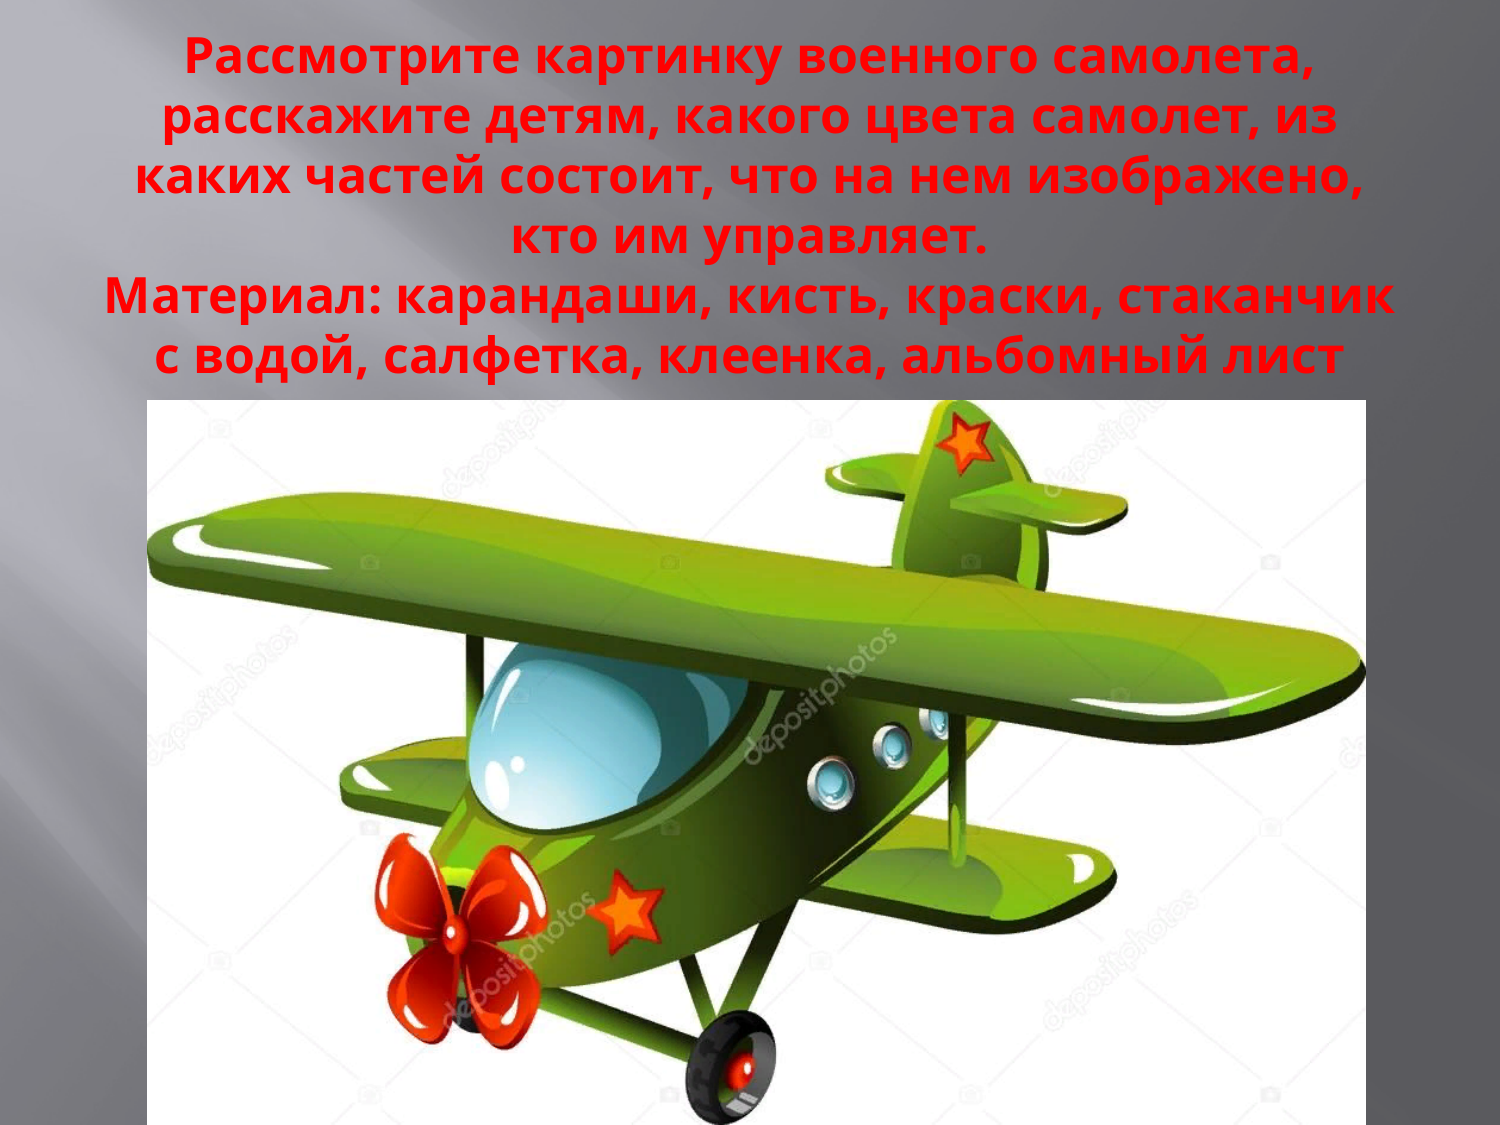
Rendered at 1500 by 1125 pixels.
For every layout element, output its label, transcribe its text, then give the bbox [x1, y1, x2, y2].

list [147, 400, 1367, 1125]
title Рассмотрите картинку военного самолета, расскажите детям, какого цвета самолет, из каких частей состоит, что на нем изображено, кто им управляет. Материал: карандаши, кисть, краски, стаканчик с водой, салфетка, клеенка, альбомный лист [75, 45, 1425, 362]
